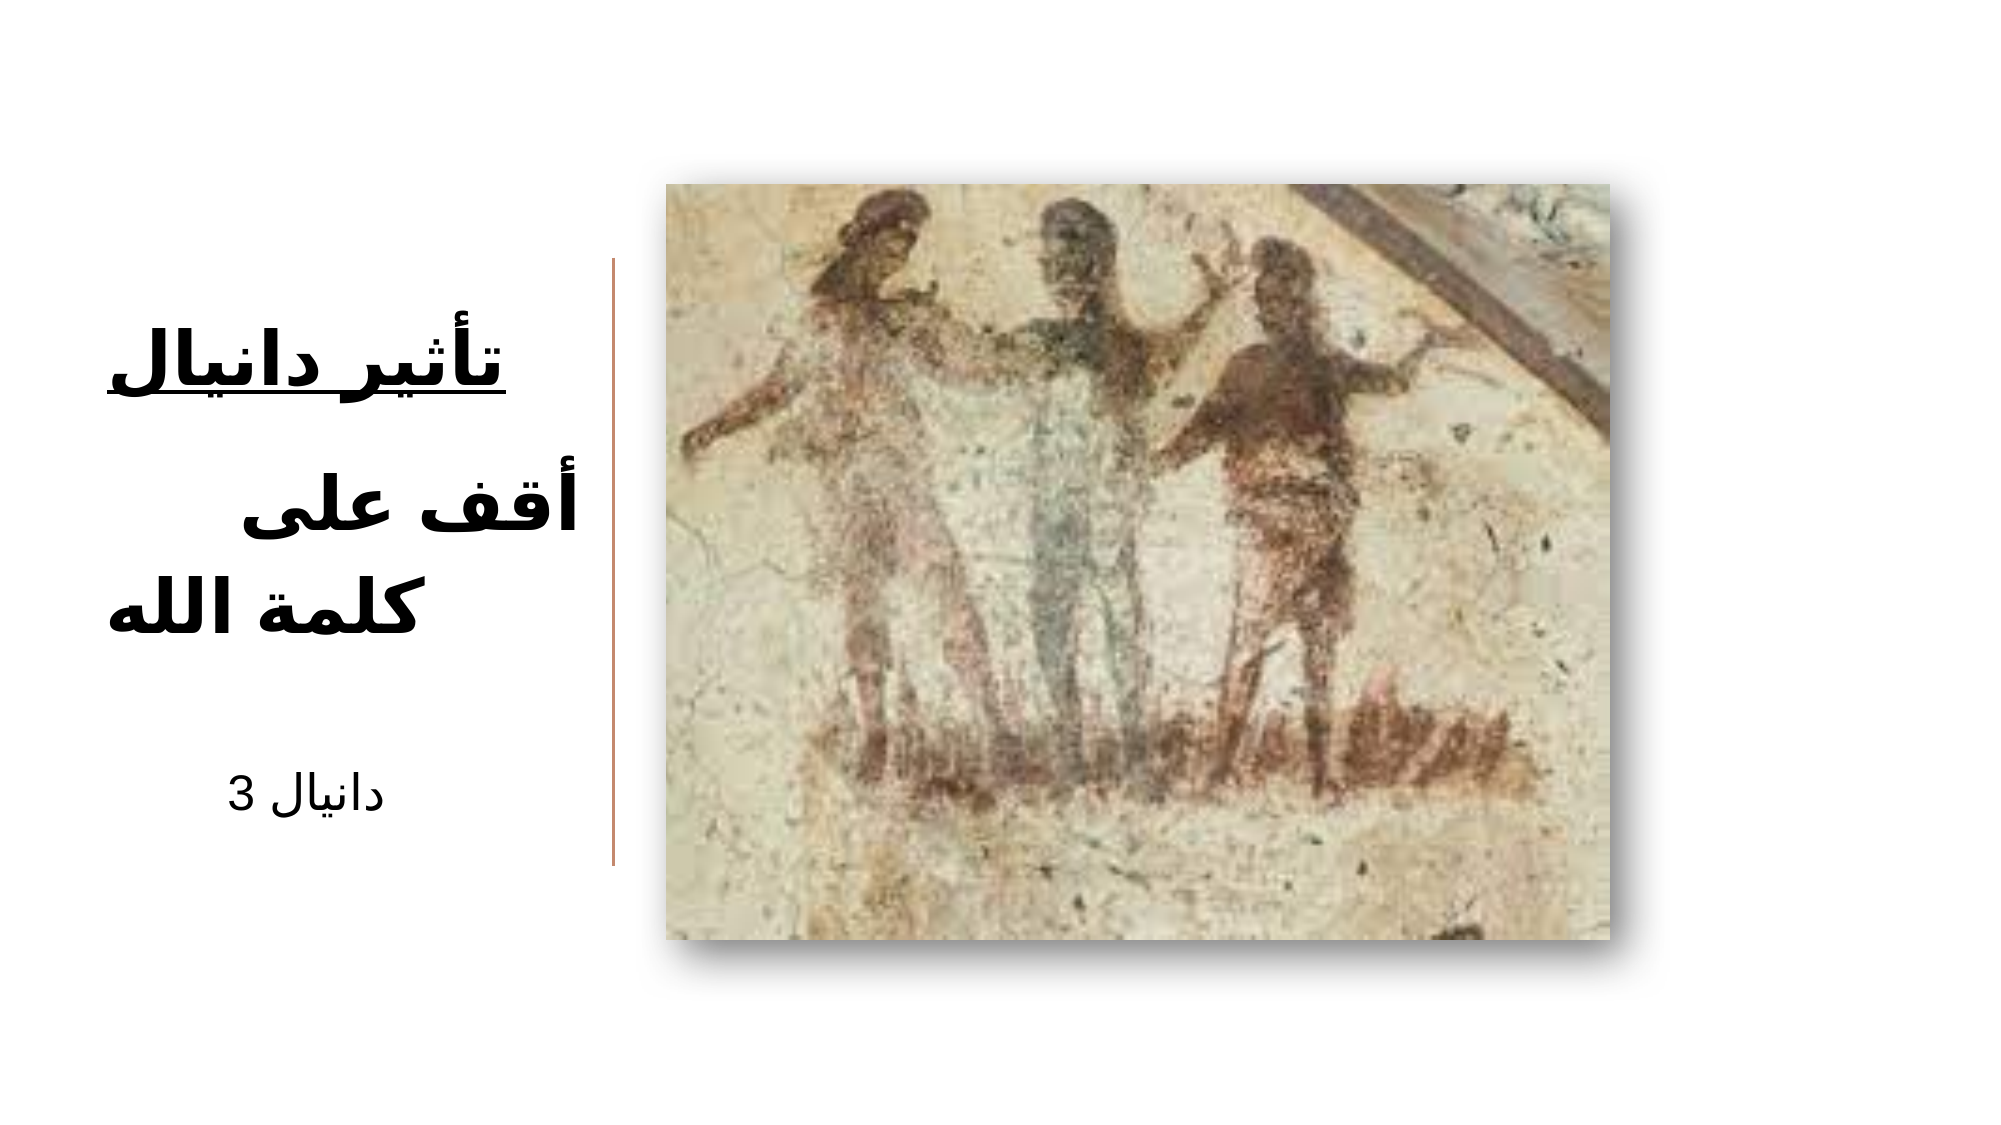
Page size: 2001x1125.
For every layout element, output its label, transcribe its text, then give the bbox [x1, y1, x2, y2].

text_box تأثير دانيال أقف على كلمة الله دانيال 3 [6, 289, 607, 828]
picture [666, 184, 1610, 940]
